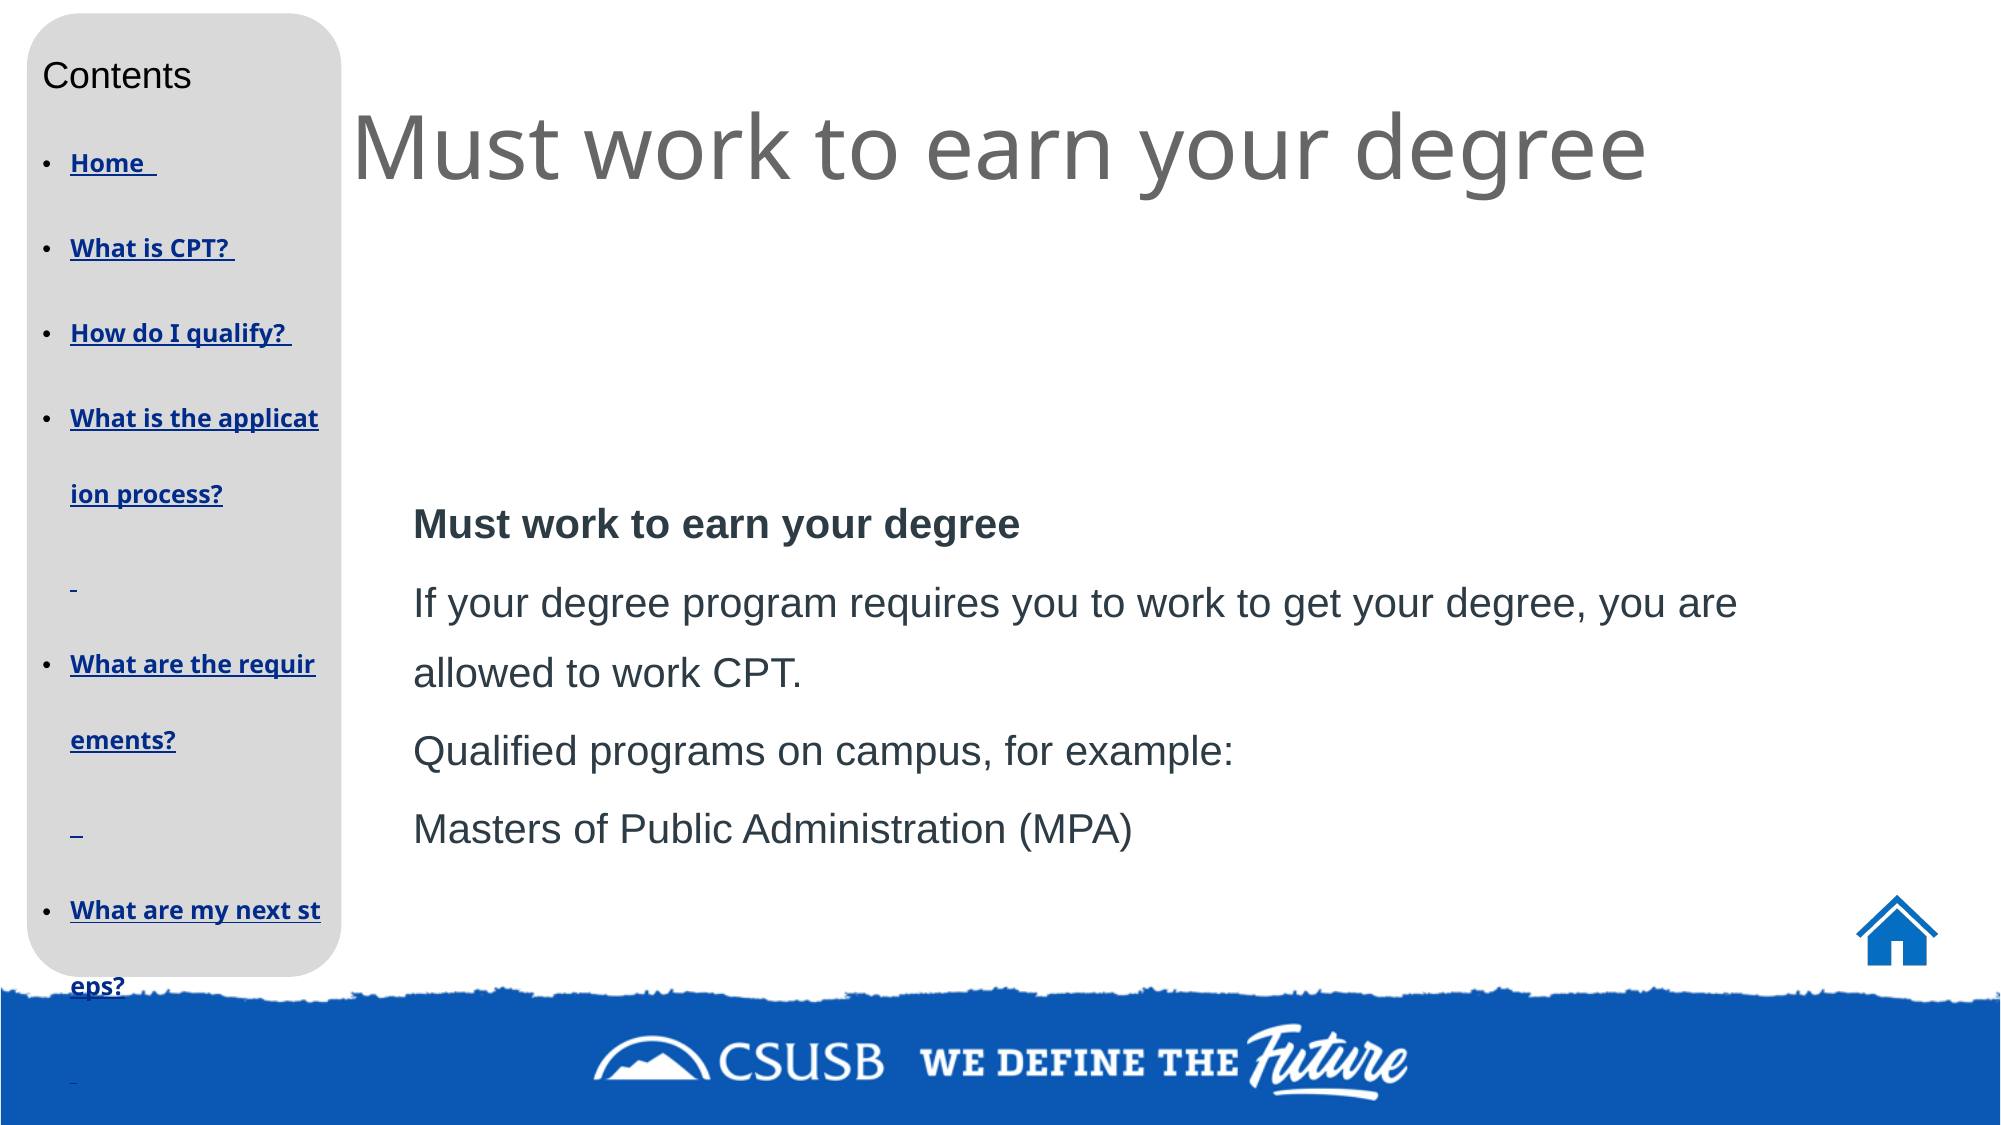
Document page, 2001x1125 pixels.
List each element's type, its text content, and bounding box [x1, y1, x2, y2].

picture [0, 883, 2001, 1125]
list Must work to earn your degree If your degree program requires you to work to get your degree, you are allowed to work CPT. Qualified programs on campus, for example: Masters of Public Administration (MPA) [397, 469, 1897, 862]
title Must work to earn your degree [339, 49, 1851, 238]
text_box Contents Home What is CPT? How do I qualify? What is the application process? What are the requirements? What are my next steps? Are there any additional resources? [26, 13, 342, 977]
